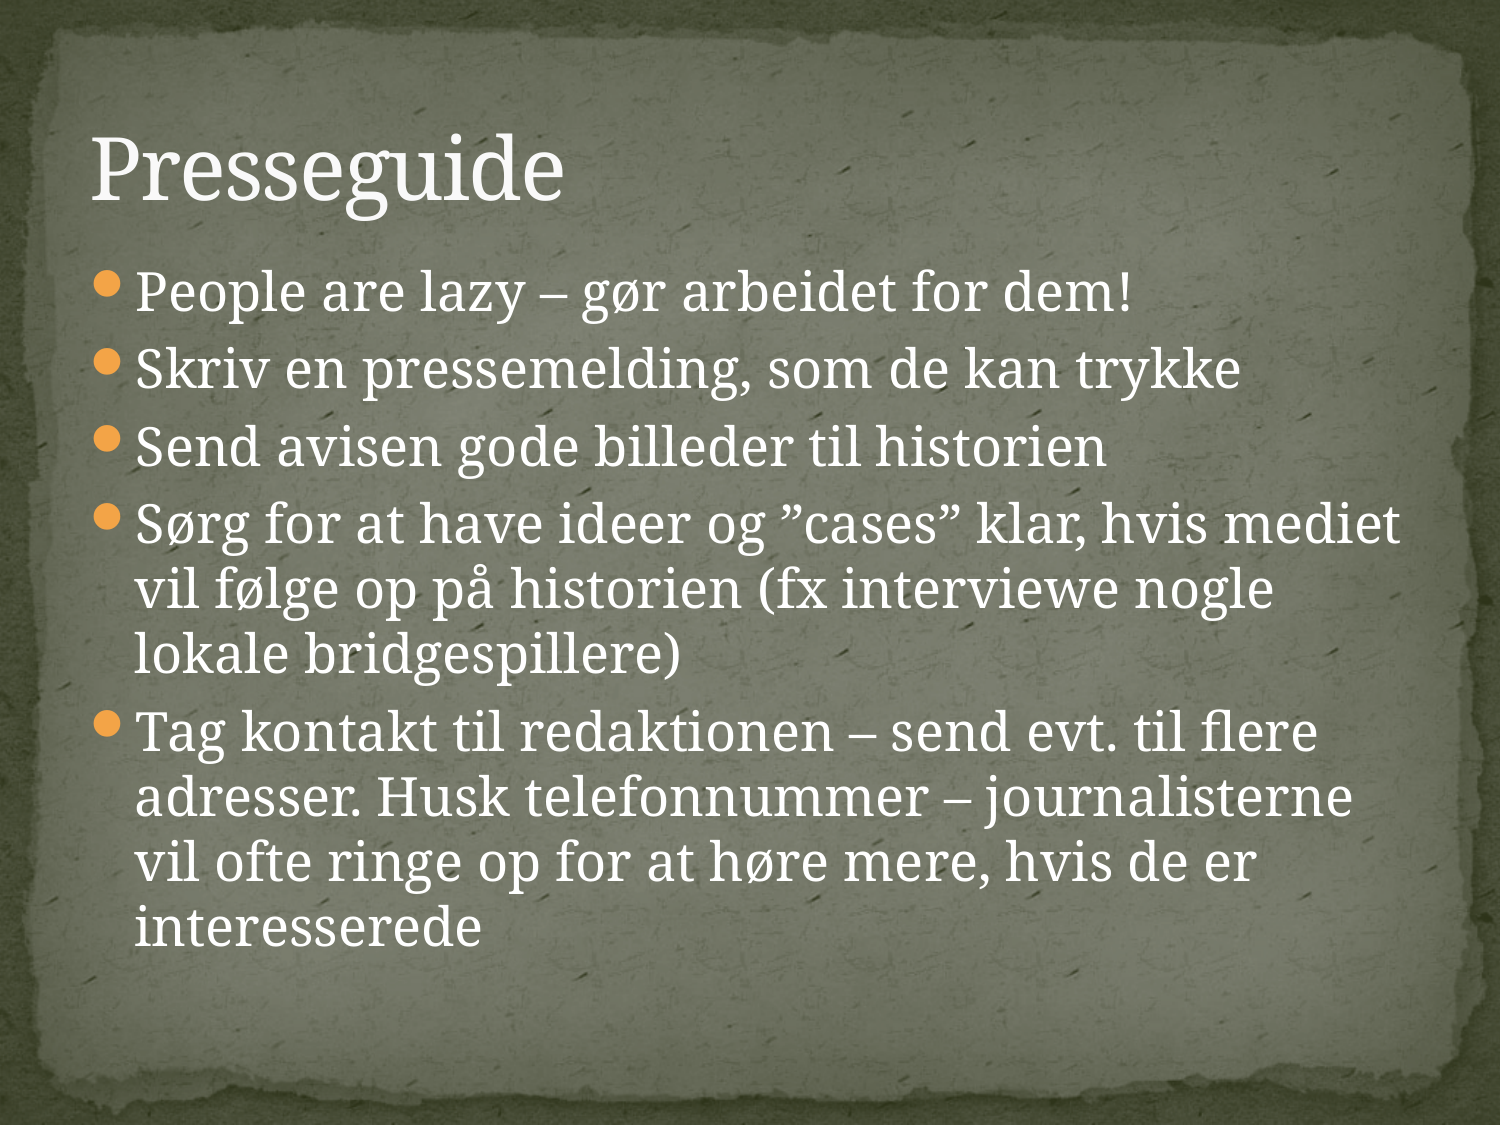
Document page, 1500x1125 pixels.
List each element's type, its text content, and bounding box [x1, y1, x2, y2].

list People are lazy – gør arbeidet for dem! Skriv en pressemelding, som de kan trykke Send avisen gode billeder til historien Sørg for at have ideer og ”cases” klar, hvis mediet vil følge op på historien (fx interviewe nogle lokale bridgespillere) Tag kontakt til redaktionen – send evt. til flere adresser. Husk telefonnummer – journalisterne vil ofte ringe op for at høre mere, hvis de er interesserede [75, 249, 1425, 1000]
title Presseguide [74, 24, 1425, 225]
